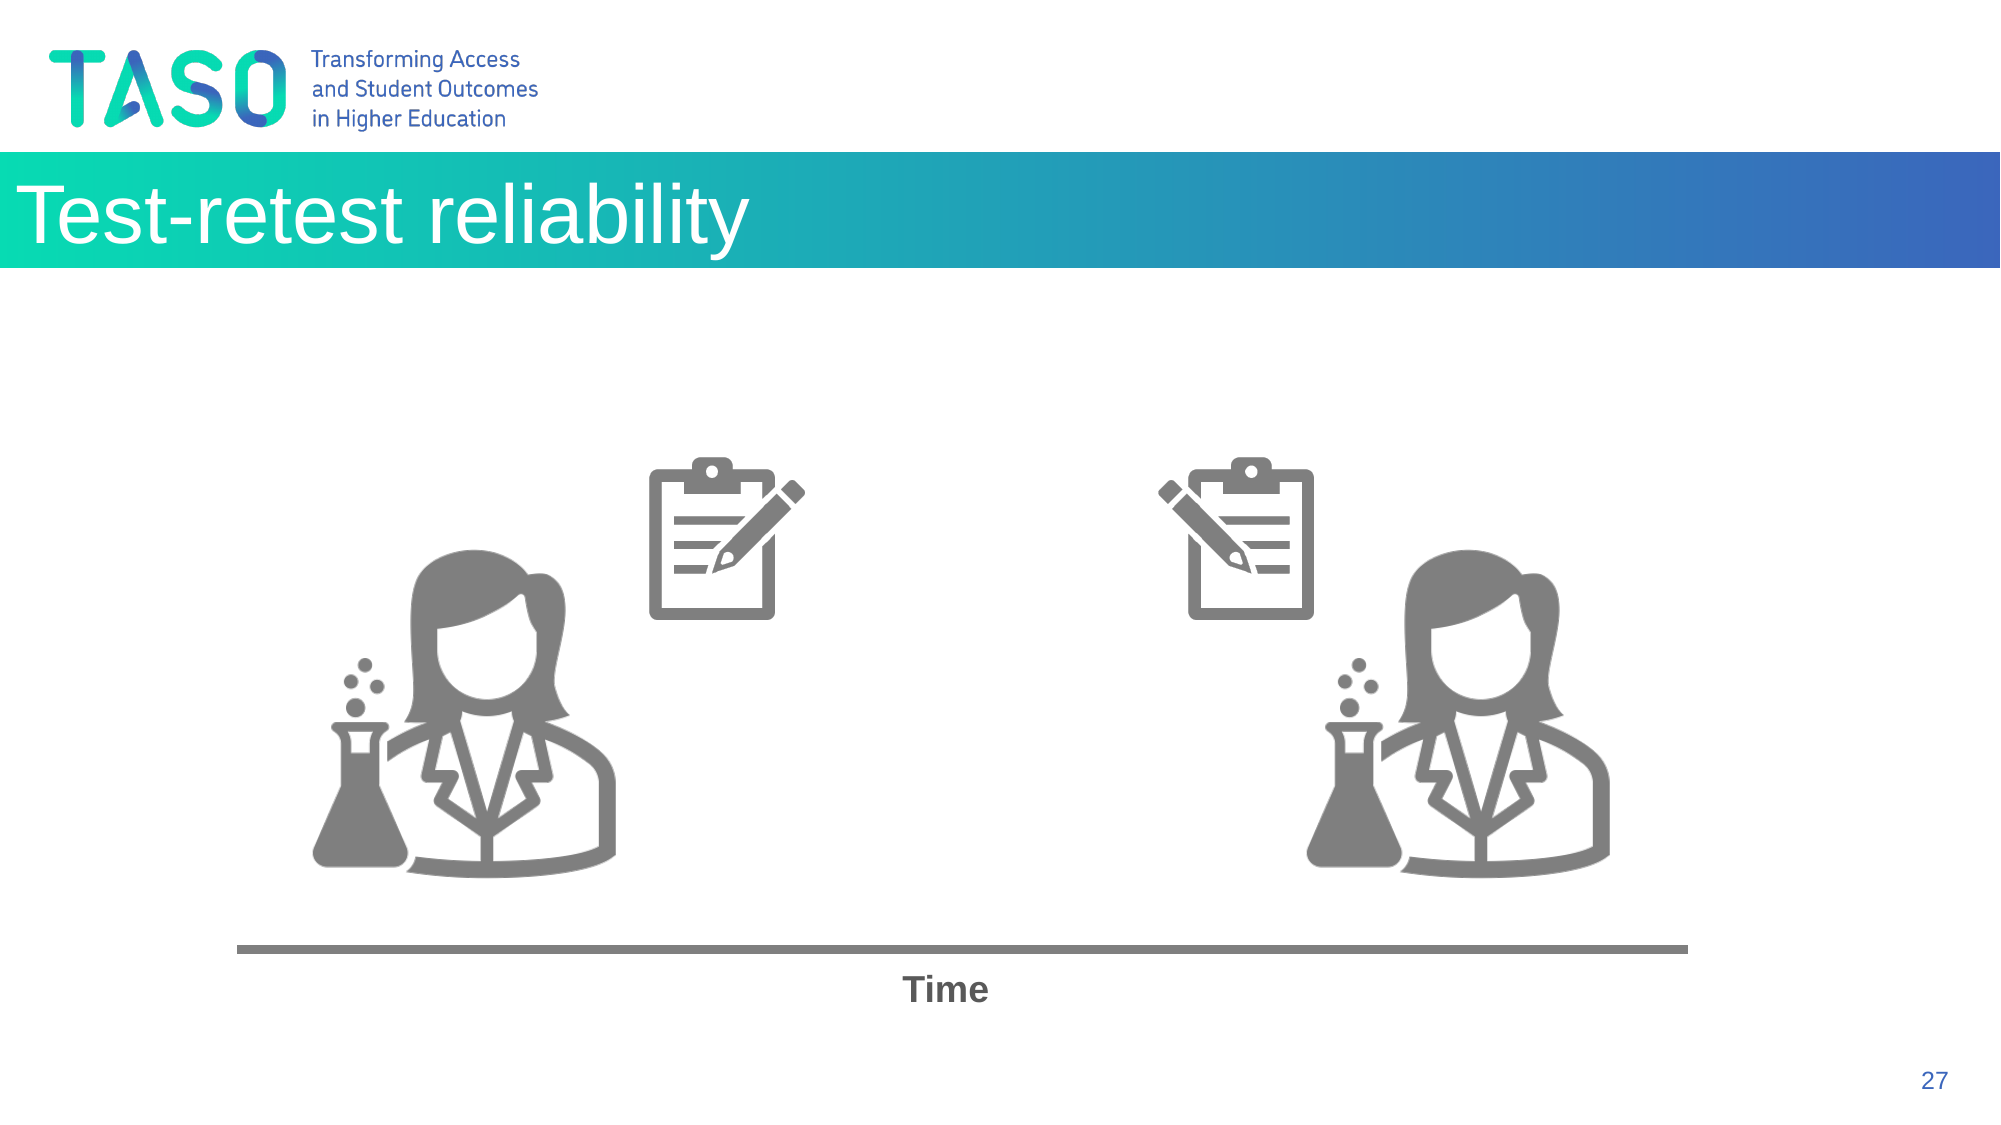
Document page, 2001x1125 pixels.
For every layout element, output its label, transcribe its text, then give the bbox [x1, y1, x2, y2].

picture [1147, 441, 1680, 912]
slide_number ‹#› [1514, 1065, 1965, 1103]
picture [288, 441, 815, 912]
text_box Time [887, 957, 1006, 1018]
picture [35, 0, 546, 152]
text_box Test-retest reliability [0, 152, 2000, 268]
